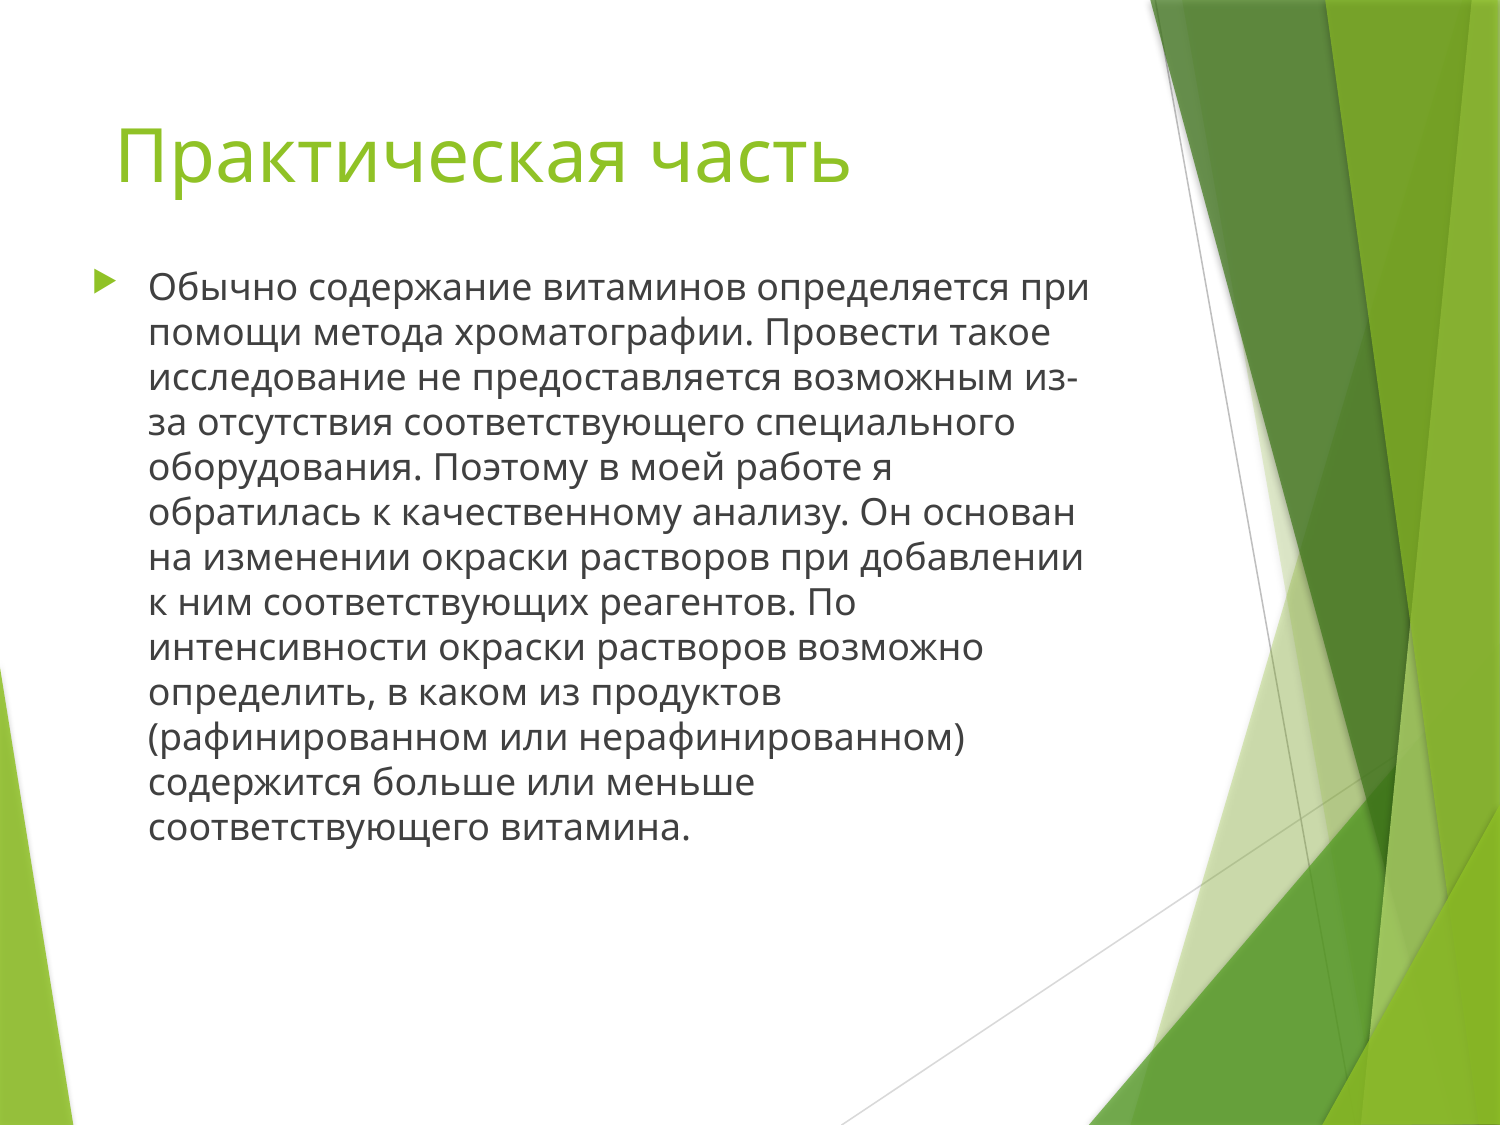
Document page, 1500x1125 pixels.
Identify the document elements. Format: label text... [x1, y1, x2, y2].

list Обычно содержание витаминов определяется при помощи метода хроматографии. Провести такое исследование не предоставляется возможным из-за отсутствия соответствующего специального оборудования. Поэтому в моей работе я обратилась к качественному анализу. Он основан на изменении окраски растворов при добавлении к ним соответствующих реагентов. По интенсивности окраски растворов возможно определить, в каком из продуктов (рафинированном или нерафинированном) содержится больше или меньше соответствующего витамина. [76, 255, 1118, 892]
title Практическая часть [99, 99, 1142, 317]
